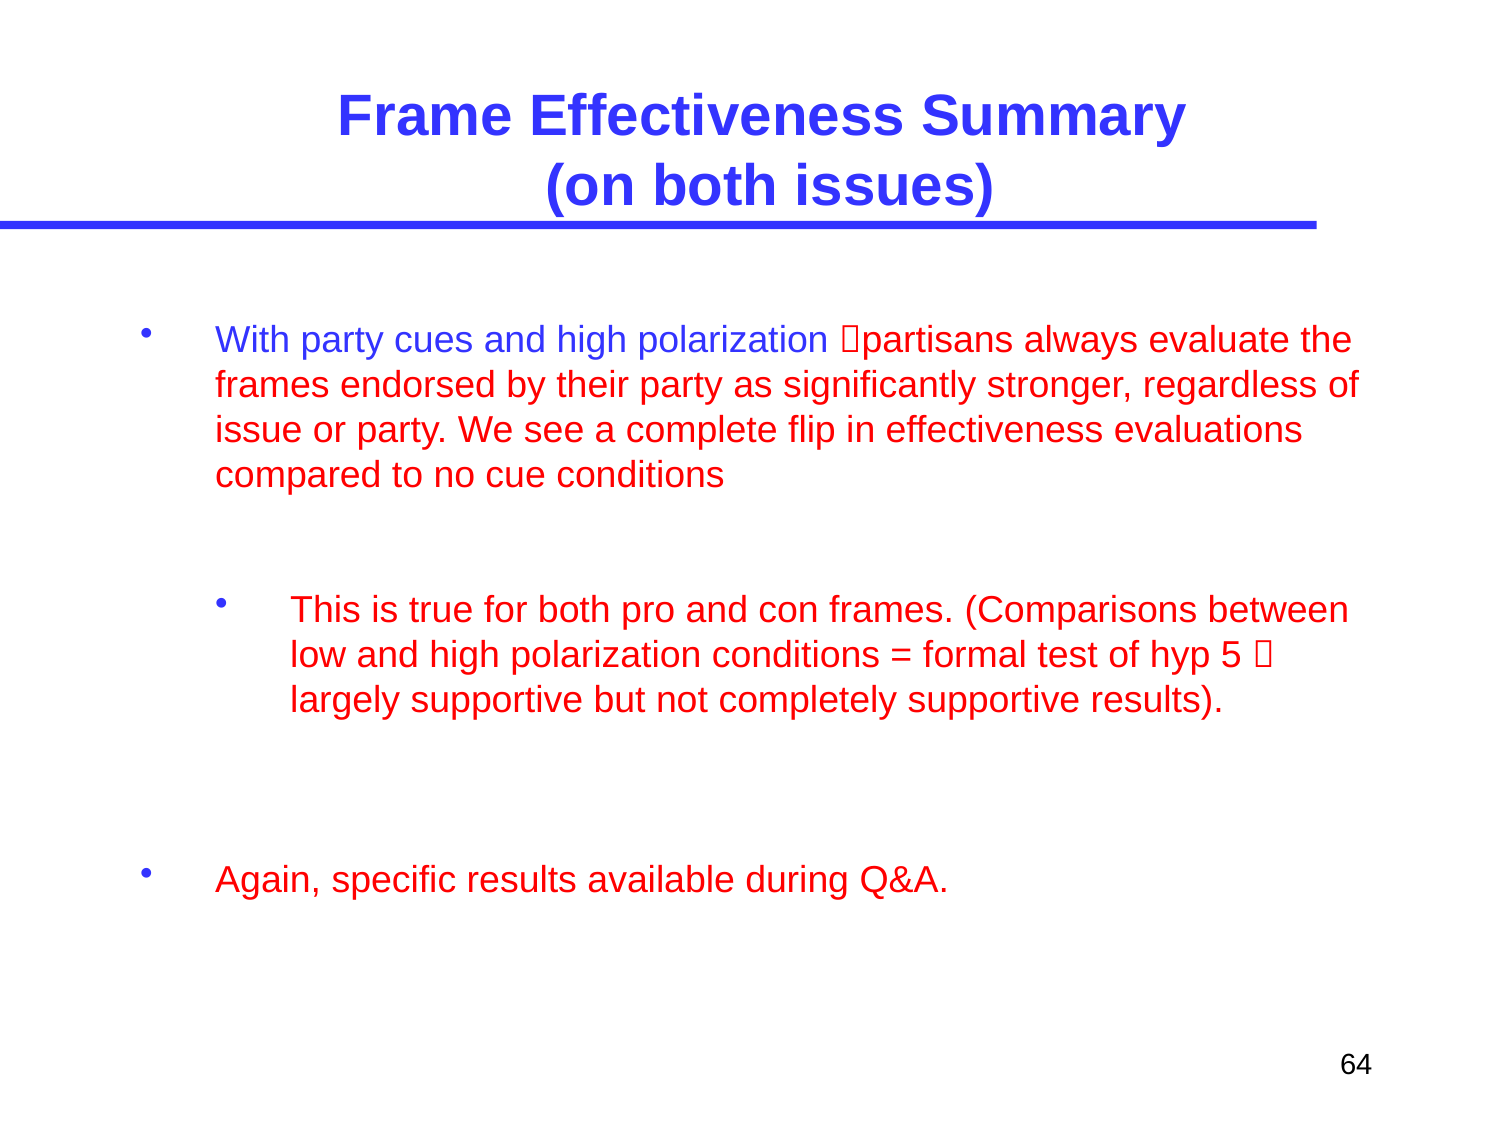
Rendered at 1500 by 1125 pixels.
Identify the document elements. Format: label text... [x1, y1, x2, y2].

subtitle With party cues and high polarization partisans always evaluate the frames endorsed by their party as significantly stronger, regardless of issue or party. We see a complete flip in effectiveness evaluations compared to no cue conditions This is true for both pro and con frames. (Comparisons between low and high polarization conditions = formal test of hyp 5  largely supportive but not completely supportive results). Again, specific results available during Q&A. [50, 262, 1400, 1025]
slide_number 64 [1074, 1024, 1388, 1101]
title Frame Effectiveness Summary (on both issues) [75, 37, 1467, 225]
